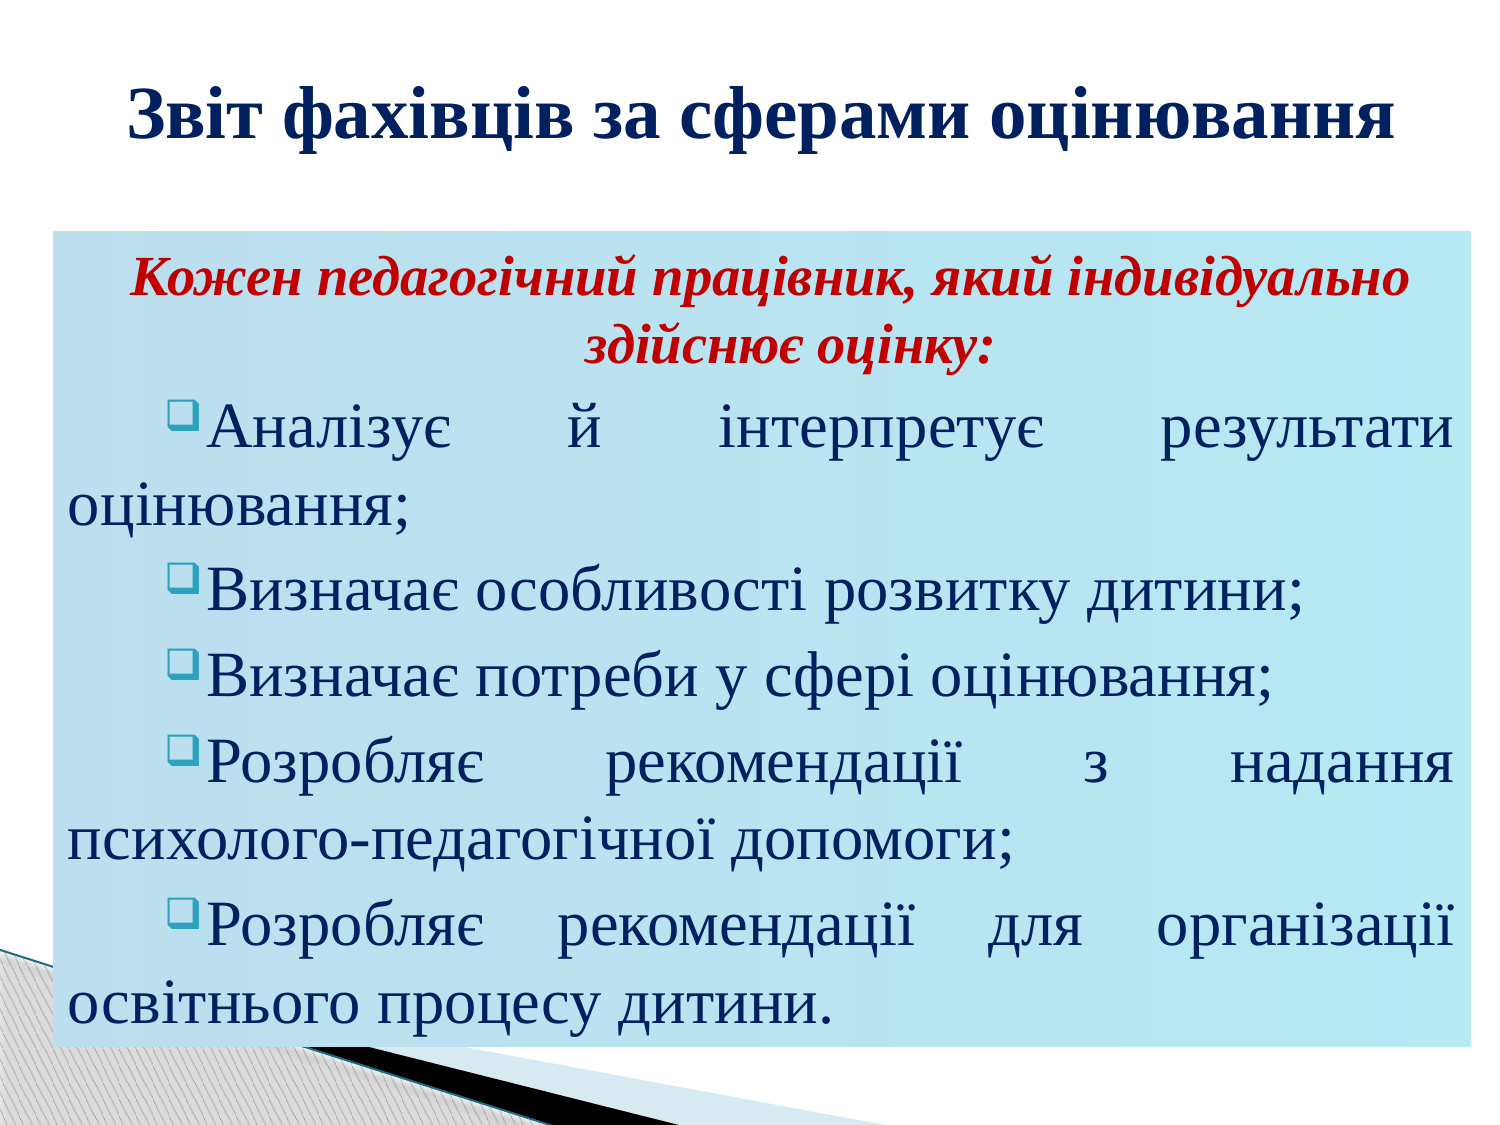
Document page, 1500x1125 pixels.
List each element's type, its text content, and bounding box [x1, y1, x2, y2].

list Кожен педагогічний працівник, який індивідуально здійснює оцінку: Аналізує й інтерпретує результати оцінювання; Визначає особливості розвитку дитини; Визначає потреби у сфері оцінювання; Розробляє рекомендації з надання психолого-педагогічної допомоги; Розробляє рекомендації для організації освітнього процесу дитини. [53, 231, 1471, 1047]
title Звіт фахівців за сферами оцінювання [75, 30, 1425, 173]
